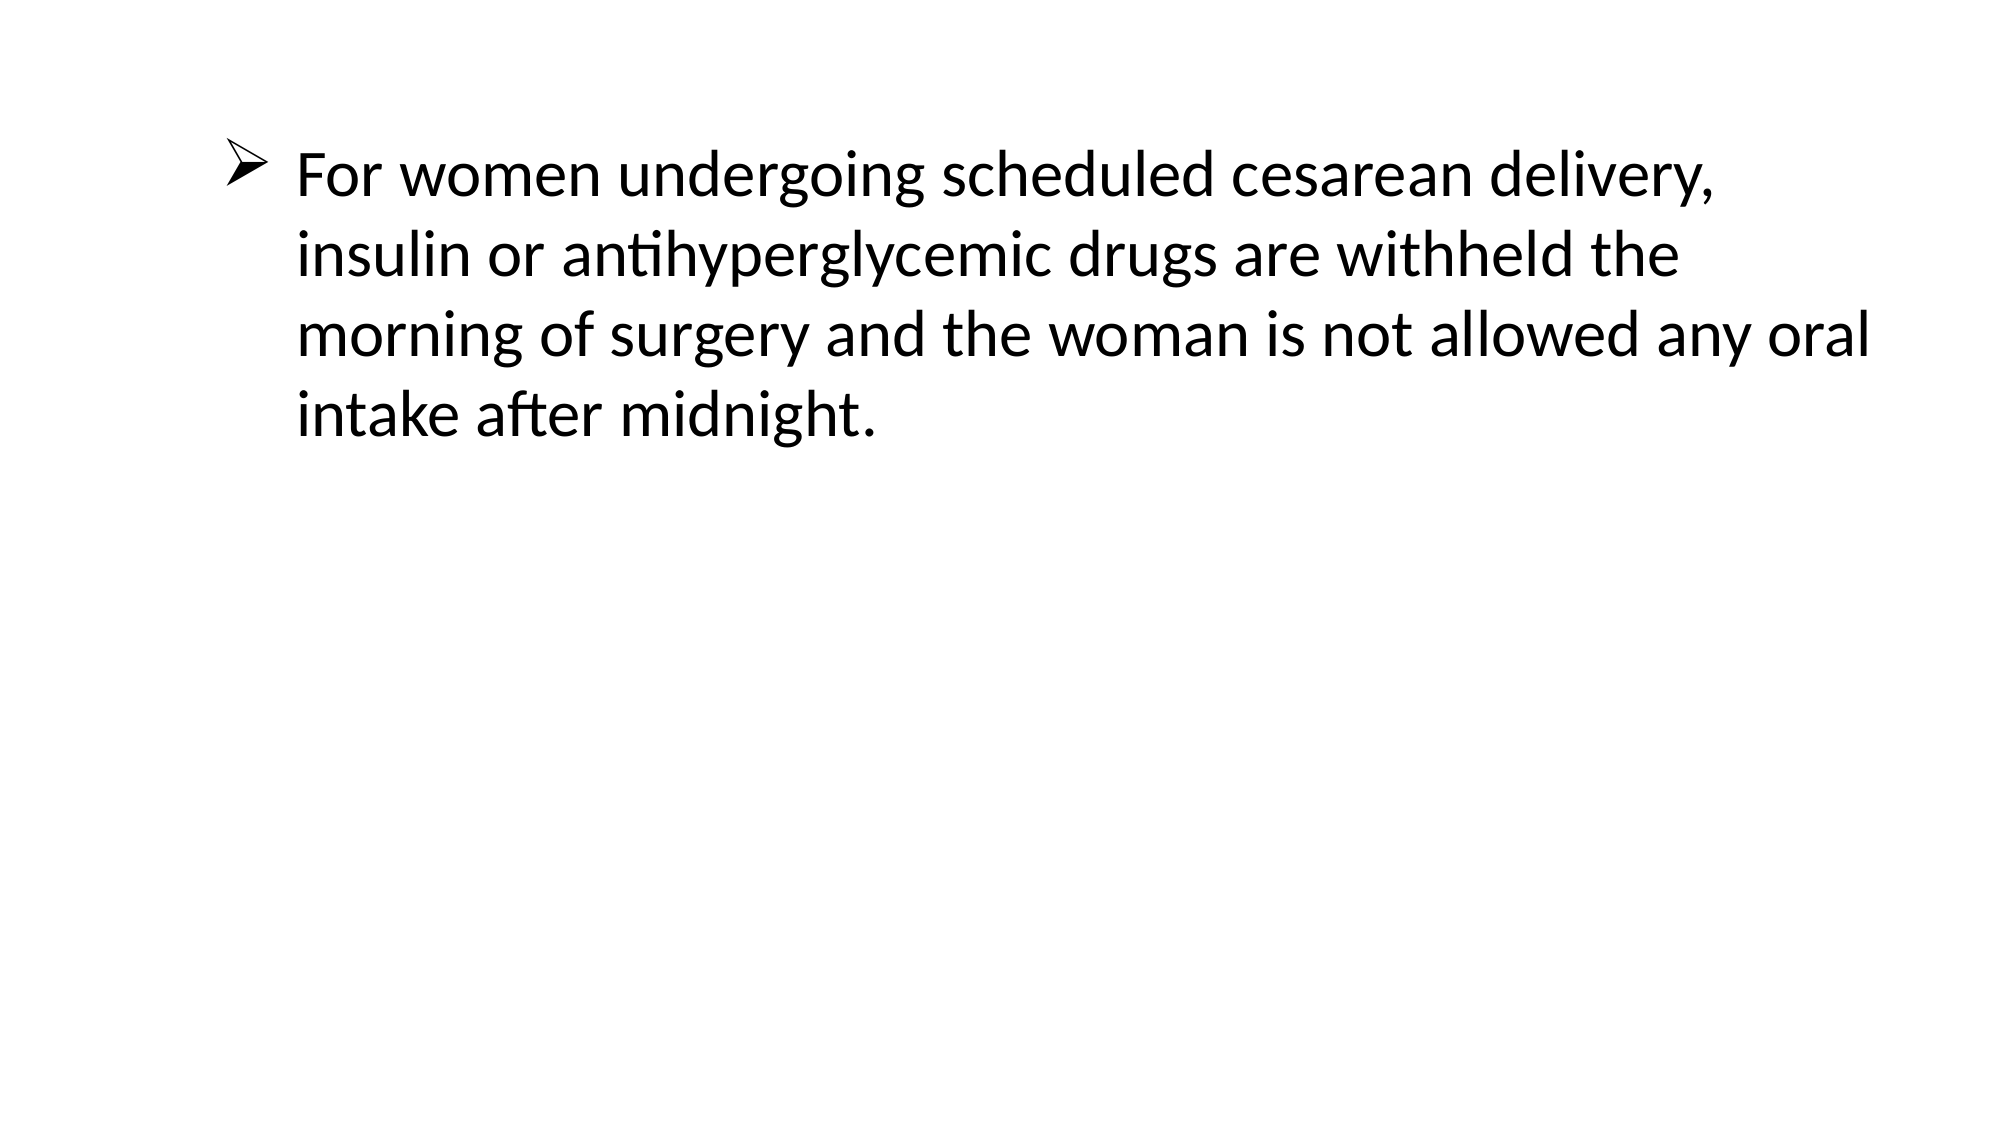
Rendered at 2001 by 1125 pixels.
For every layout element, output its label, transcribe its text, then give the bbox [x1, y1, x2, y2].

text_box For women undergoing scheduled cesarean delivery, insulin or antihyperglycemic drugs are withheld the morning of surgery and the woman is not allowed any oral intake after midnight. [206, 122, 1889, 458]
